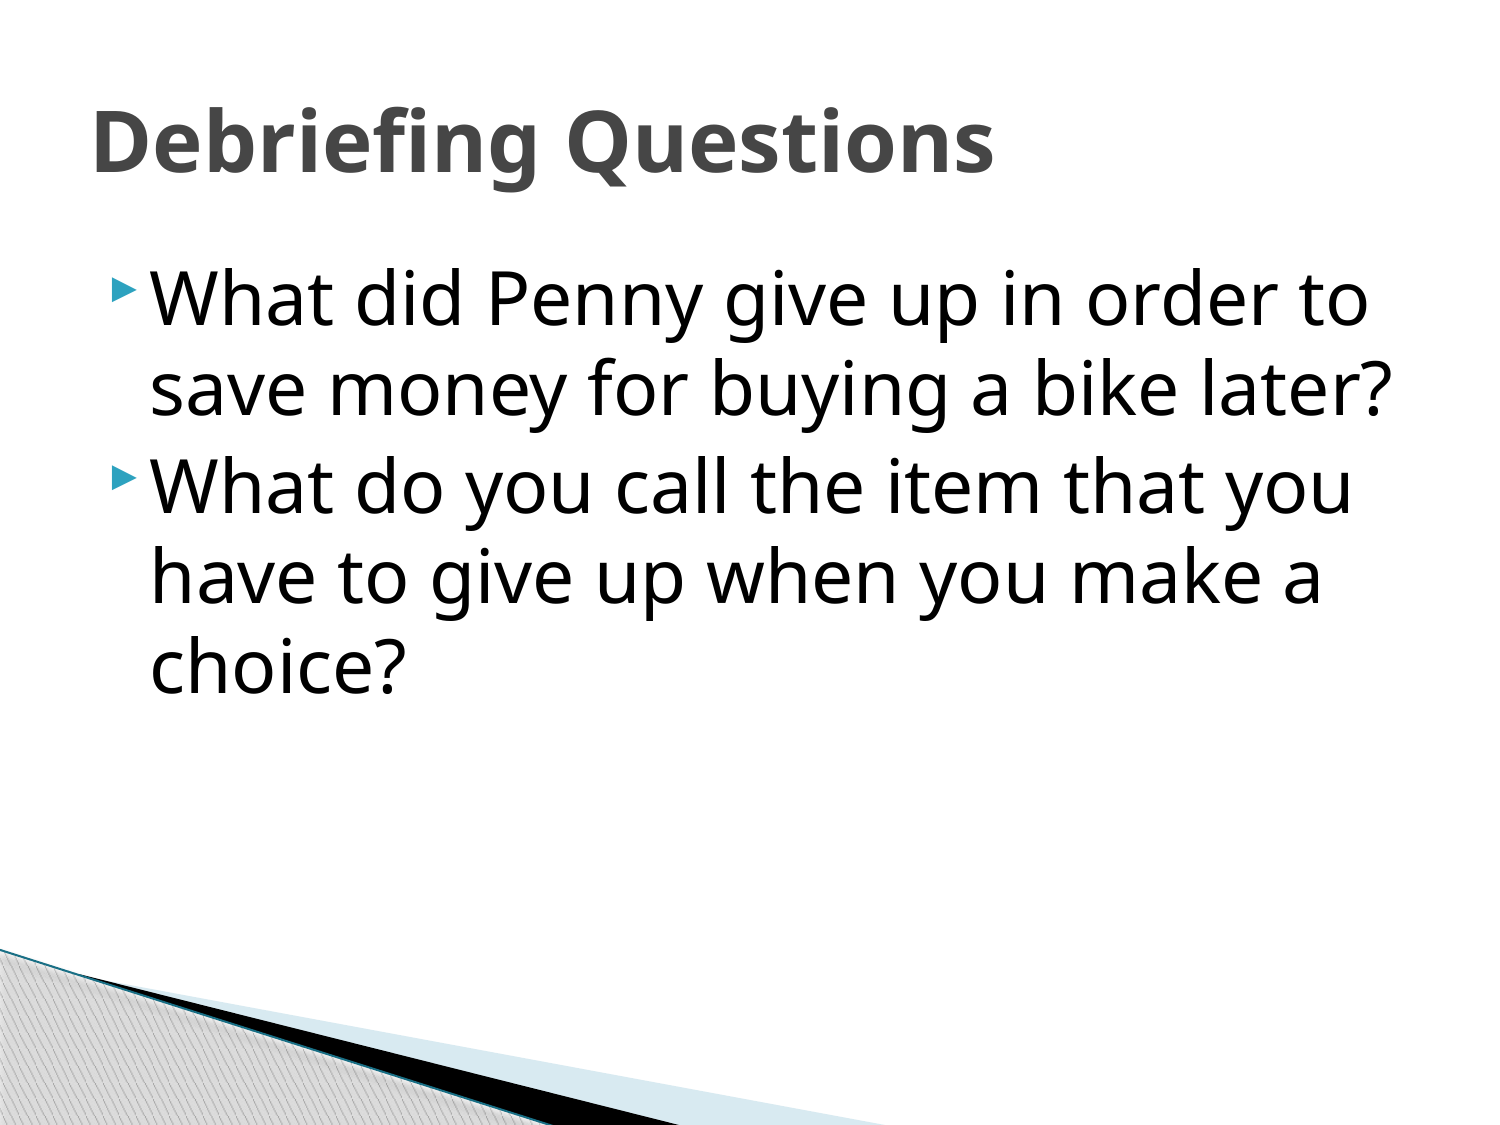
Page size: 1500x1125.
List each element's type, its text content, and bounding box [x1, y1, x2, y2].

title Debriefing Questions [75, 45, 1425, 233]
list What did Penny give up in order to save money for buying a bike later? What do you call the item that you have to give up when you make a choice? [75, 243, 1425, 986]
